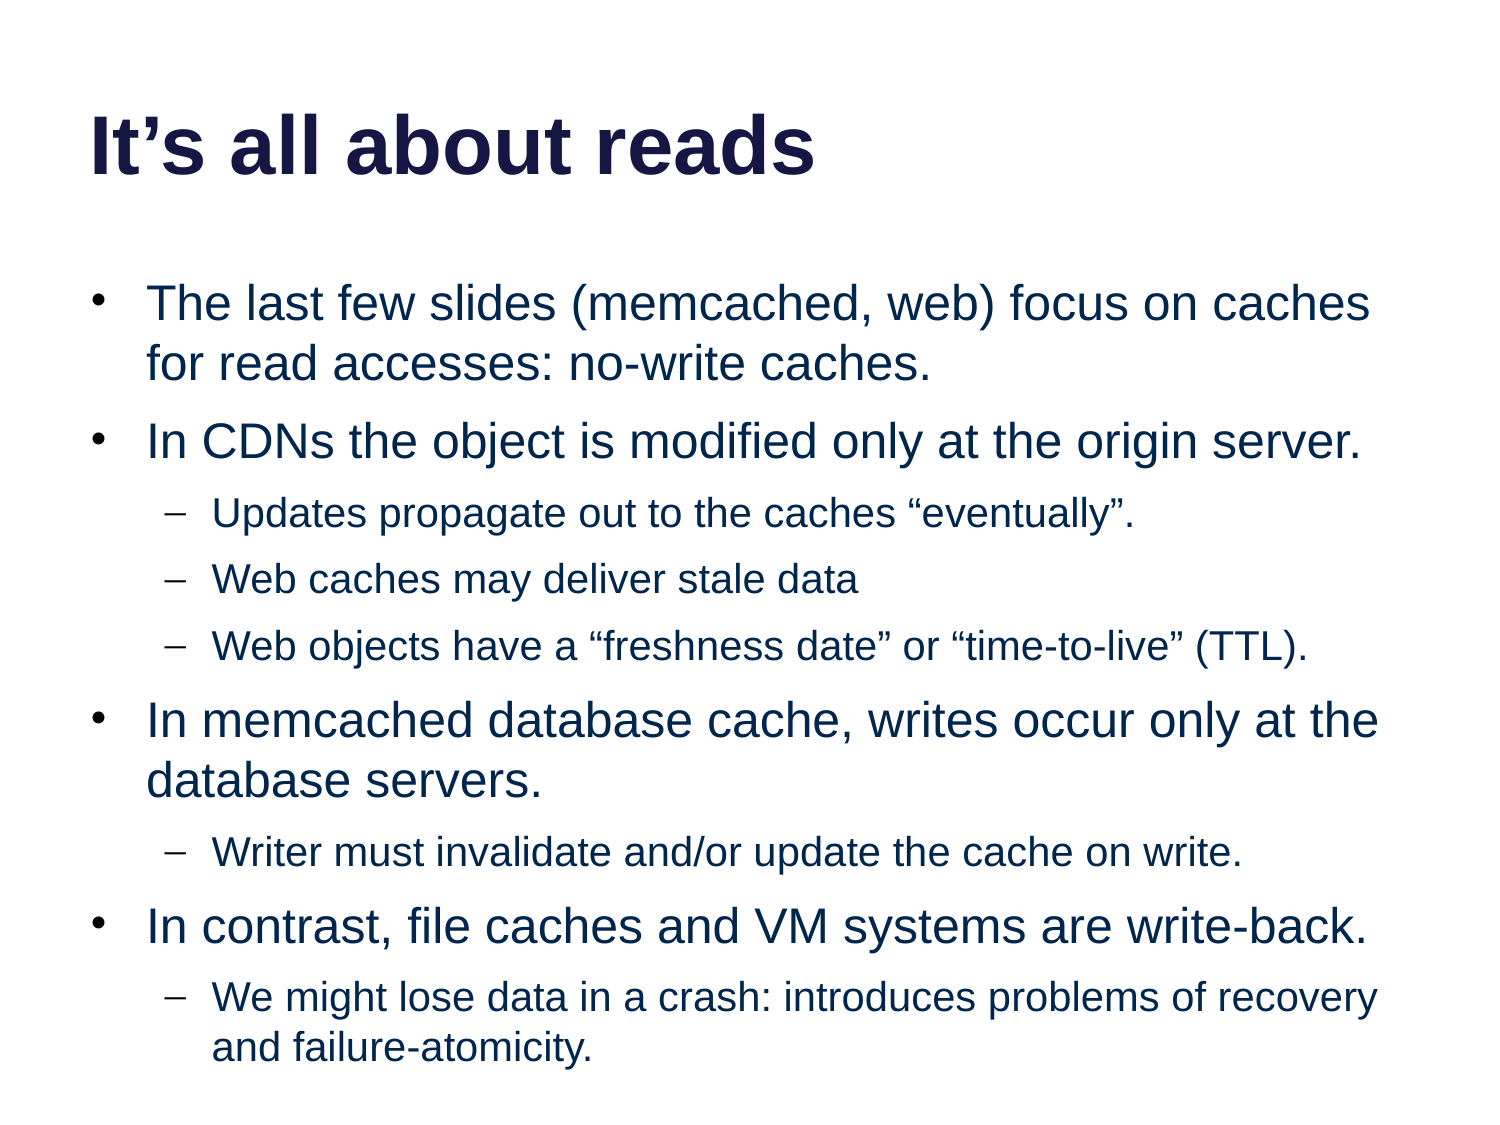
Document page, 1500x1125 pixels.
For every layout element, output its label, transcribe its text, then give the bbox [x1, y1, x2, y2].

list The last few slides (memcached, web) focus on caches for read accesses: no-write caches. In CDNs the object is modified only at the origin server. Updates propagate out to the caches “eventually”. Web caches may deliver stale data Web objects have a “freshness date” or “time-to-live” (TTL). In memcached database cache, writes occur only at the database servers. Writer must invalidate and/or update the cache on write. In contrast, file caches and VM systems are write-back. We might lose data in a crash: introduces problems of recovery and failure-atomicity. [75, 262, 1425, 937]
title It’s all about reads [75, 0, 1425, 200]
